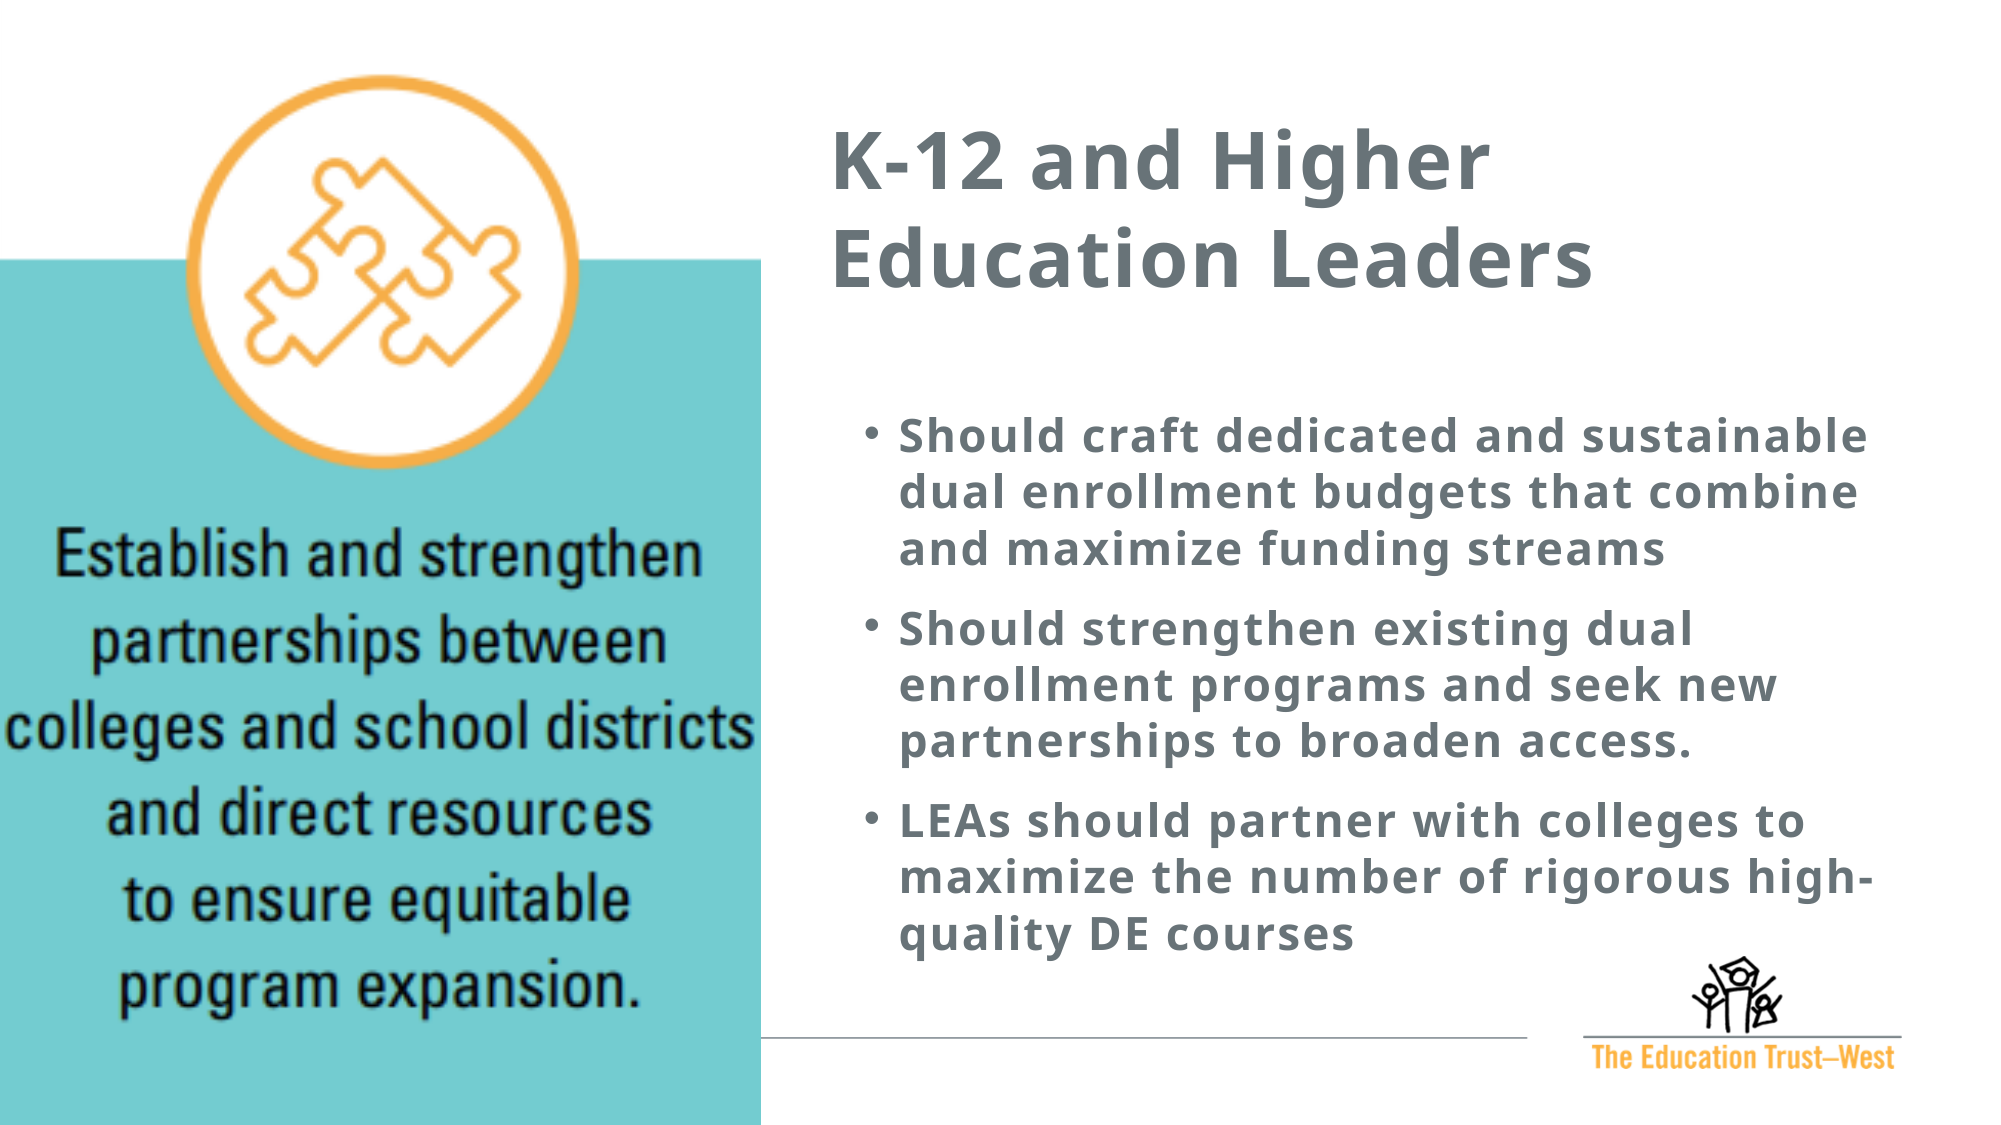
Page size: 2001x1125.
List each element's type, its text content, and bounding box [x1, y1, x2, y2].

text_box K-12 and Higher Education Leaders [814, 103, 1895, 315]
text_box Should craft dedicated and sustainable dual enrollment budgets that combine and maximize funding streams Should strengthen existing dual enrollment programs and seek new partnerships to broaden access. LEAs should partner with colleges to maximize the number of rigorous high-quality DE courses [814, 399, 1895, 1021]
picture [0, 0, 2001, 1125]
